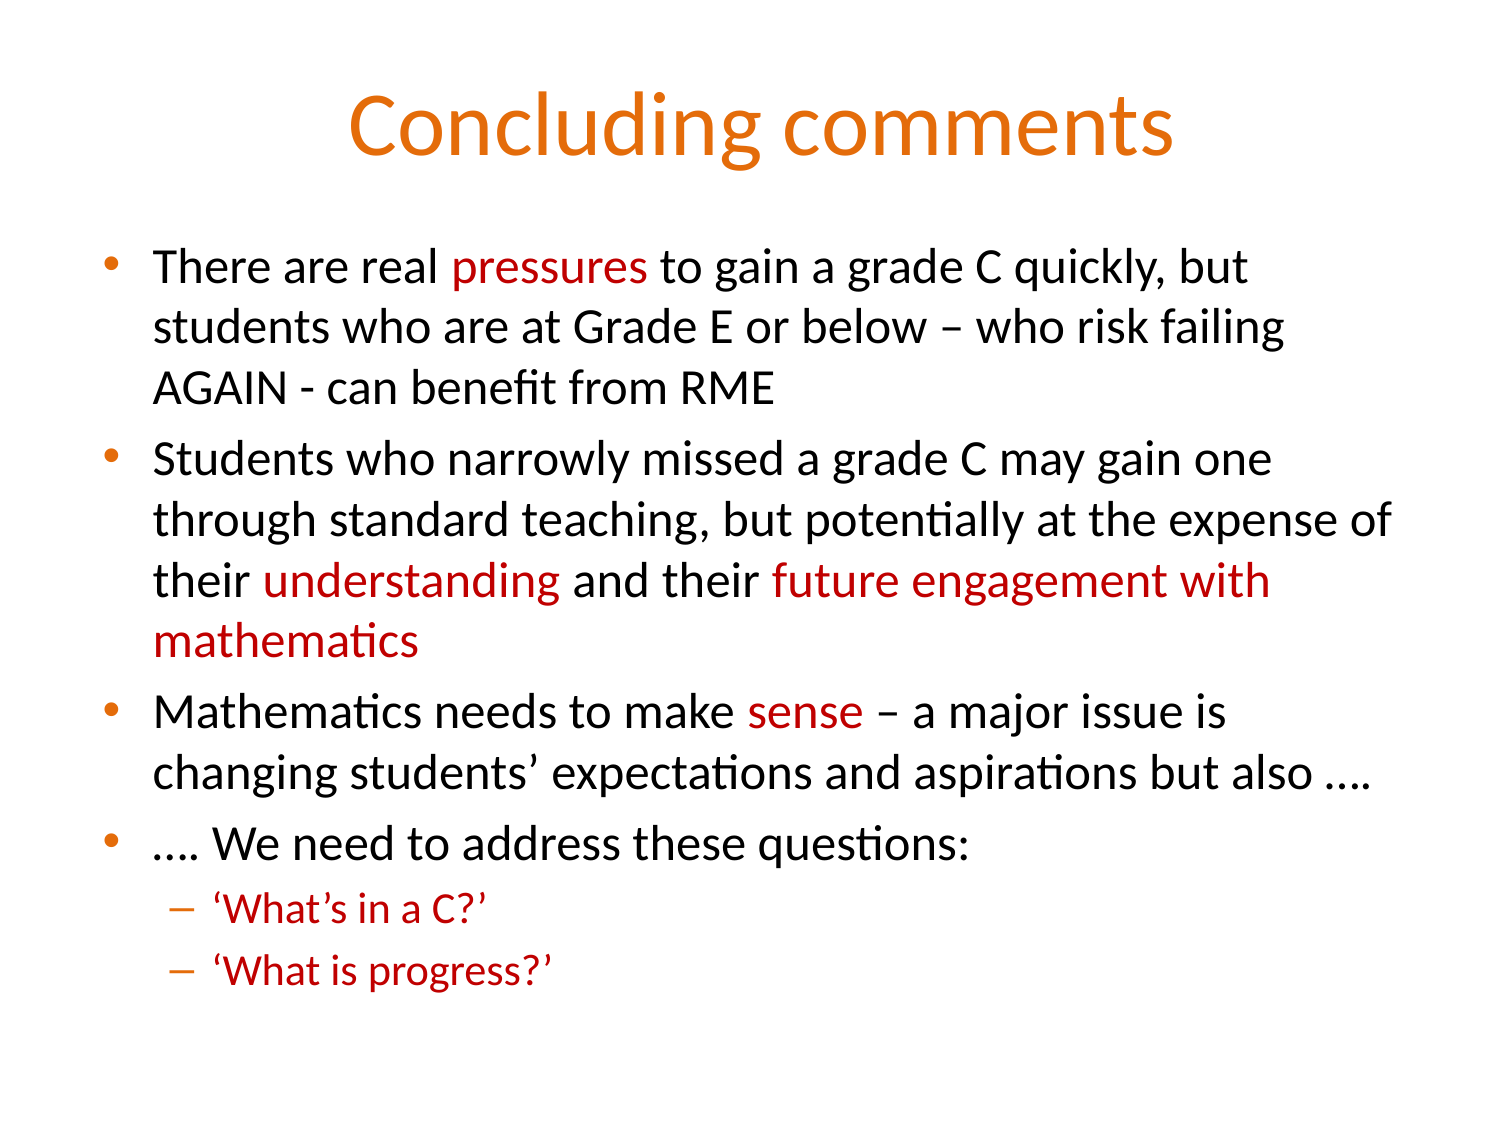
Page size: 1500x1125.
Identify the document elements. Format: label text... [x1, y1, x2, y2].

list There are real pressures to gain a grade C quickly, but students who are at Grade E or below – who risk failing AGAIN - can benefit from RME Students who narrowly missed a grade C may gain one through standard teaching, but potentially at the expense of their understanding and their future engagement with mathematics Mathematics needs to make sense – a major issue is changing students’ expectations and aspirations but also …. …. We need to address these questions: ‘What’s in a C?’ ‘What is progress?’ [87, 224, 1438, 1018]
title Concluding comments [87, 24, 1438, 213]
